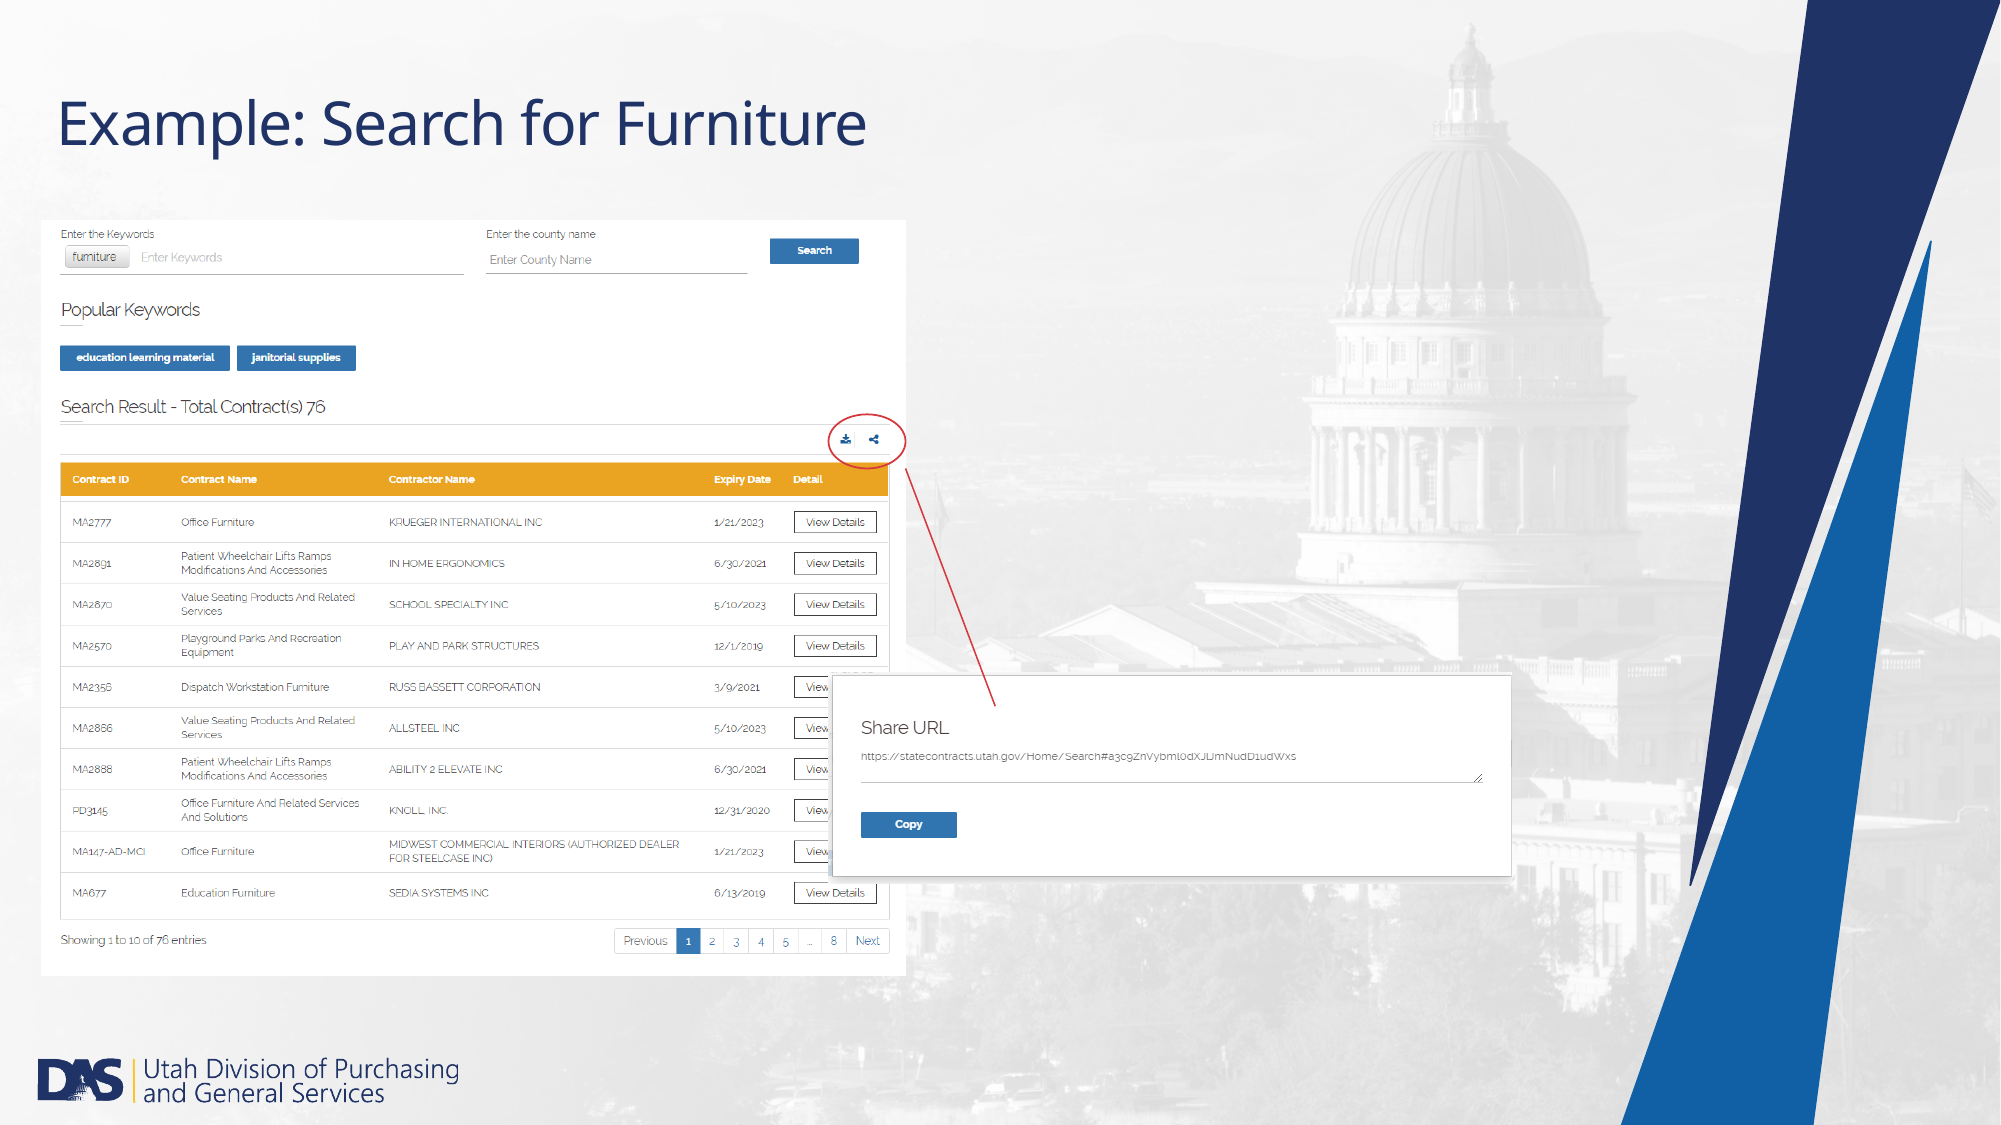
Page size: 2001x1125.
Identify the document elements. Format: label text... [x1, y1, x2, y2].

picture [37, 1057, 458, 1103]
picture [828, 672, 1512, 884]
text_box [905, 468, 996, 707]
title Example: Search for Furniture [41, 64, 996, 188]
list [41, 220, 906, 977]
